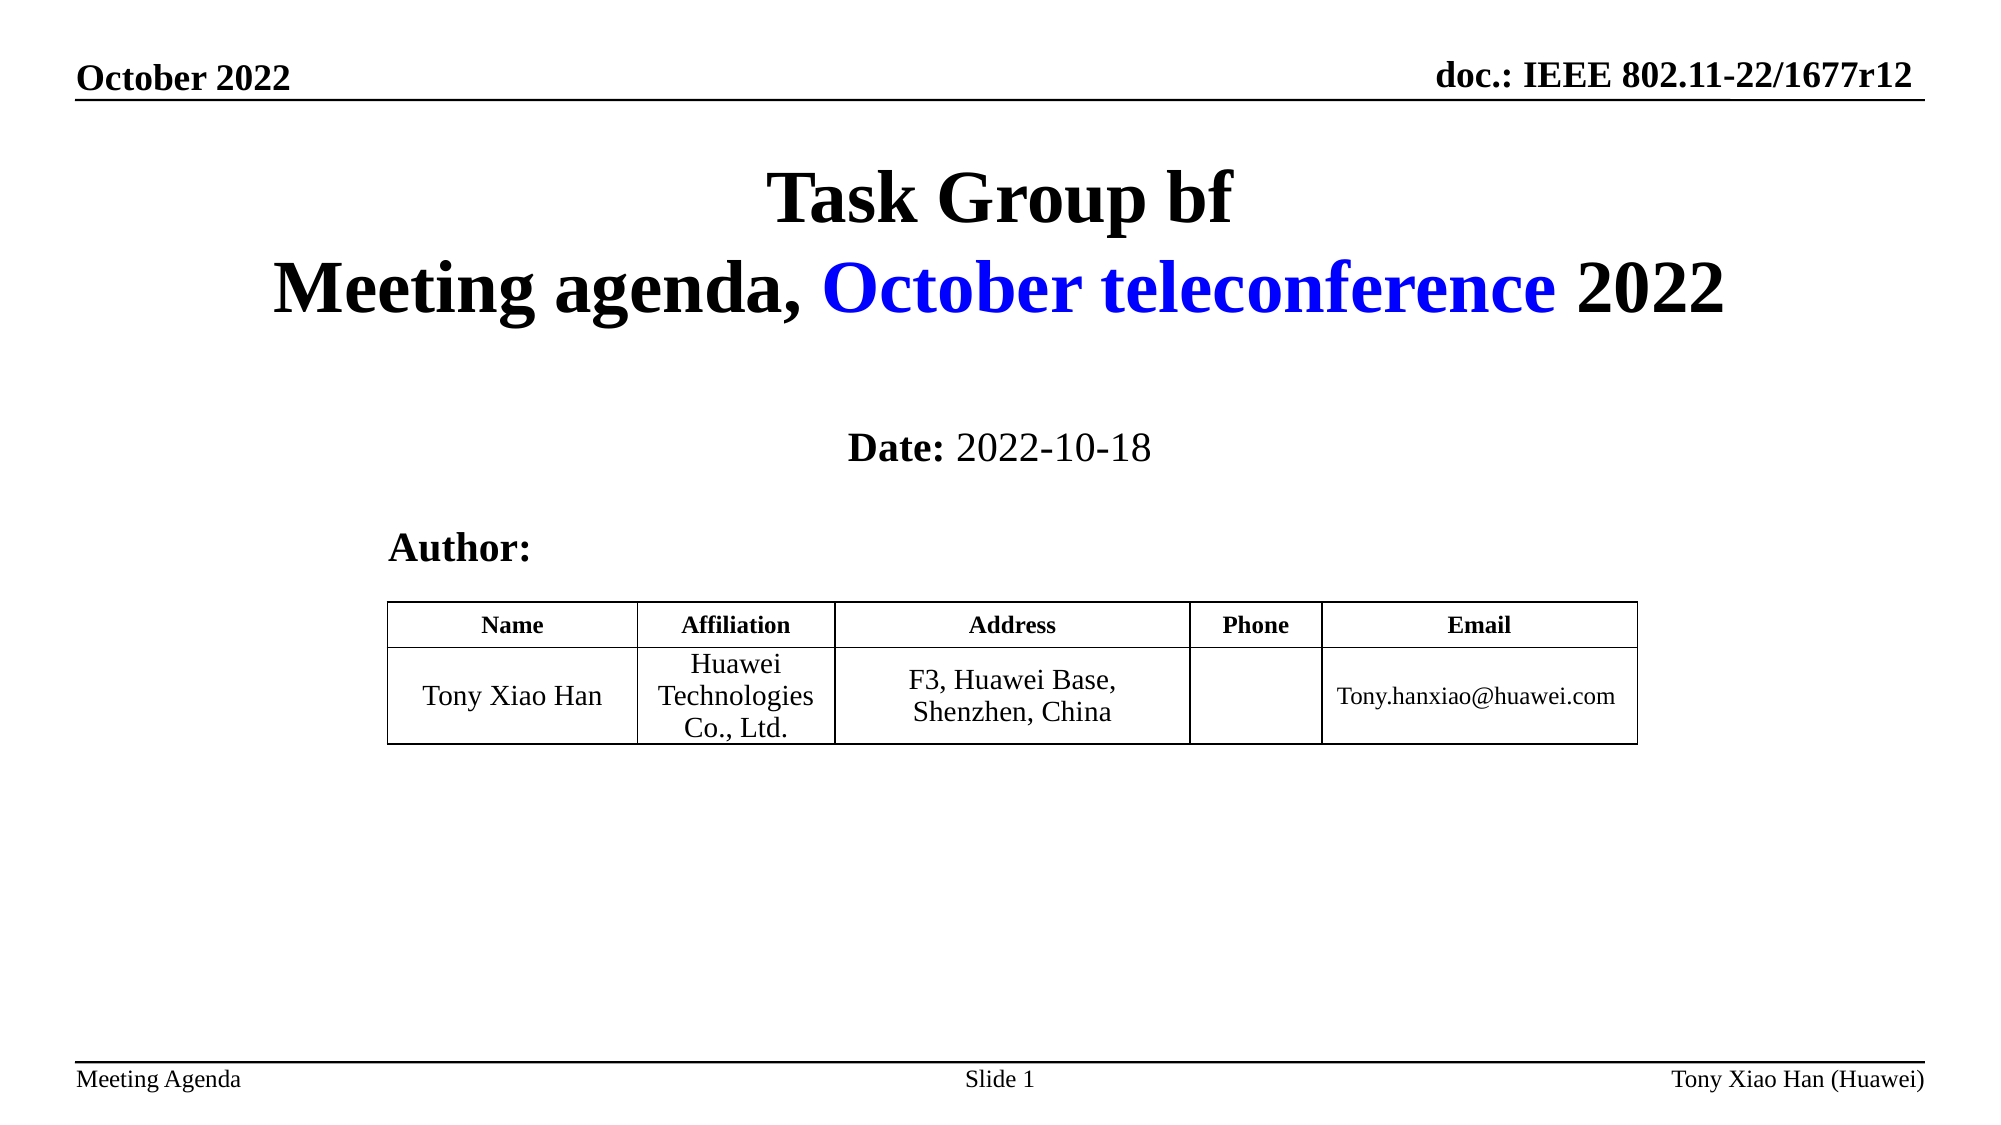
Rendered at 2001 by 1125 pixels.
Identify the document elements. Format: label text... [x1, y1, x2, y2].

table_header Affiliation [638, 603, 834, 647]
table_cell [1191, 648, 1321, 743]
text_box Author: [362, 512, 600, 575]
table_header Email [1323, 603, 1637, 647]
table_cell Tony.hanxiao@huawei.com [1323, 648, 1637, 743]
table_cell Huawei Technologies Co., Ltd. [638, 648, 834, 743]
title Task Group bf Meeting agenda, October teleconference 2022 [75, 149, 1925, 325]
table_header Phone [1191, 603, 1321, 647]
table_cell F3, Huawei Base, Shenzhen, China [836, 648, 1189, 743]
list Date: 2022-10-18 [362, 412, 1638, 475]
table_header Name [388, 603, 637, 647]
table_header Address [836, 603, 1189, 647]
table_cell Tony Xiao Han [388, 648, 637, 743]
